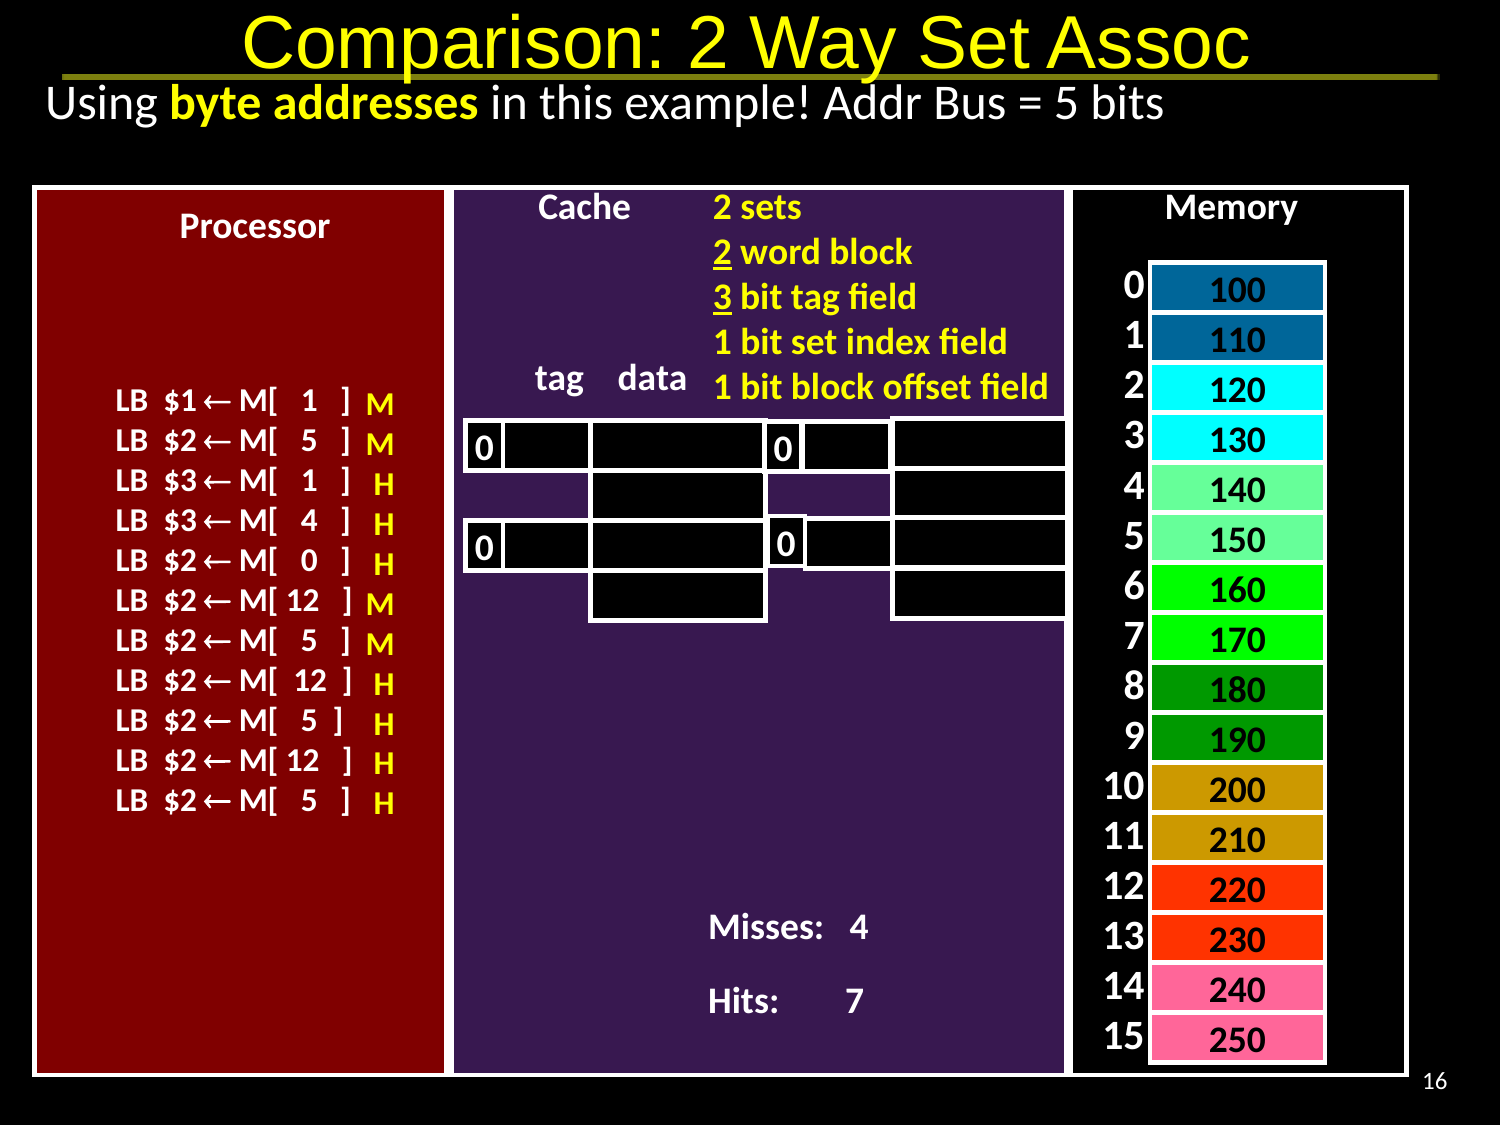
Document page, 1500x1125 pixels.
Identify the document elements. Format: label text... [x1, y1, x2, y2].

text_box 250 [1149, 1012, 1325, 1063]
text_box 240 [1160, 963, 1325, 1012]
text_box Processor [164, 193, 346, 254]
text_box M M H H H M M H H H H [350, 374, 410, 869]
text_box 150 [1160, 513, 1325, 562]
text_box [590, 520, 766, 570]
text_box [504, 520, 590, 571]
text_box 0 [465, 420, 504, 471]
text_box 110 [1160, 313, 1325, 362]
text_box [590, 420, 766, 470]
text_box 200 [1160, 763, 1325, 812]
text_box 130 [1160, 413, 1325, 462]
text_box 170 [1149, 612, 1325, 663]
text_box 0 [767, 515, 805, 566]
text_box [892, 469, 1068, 517]
text_box 0 [465, 520, 504, 571]
text_box 190 [1149, 712, 1325, 763]
text_box [892, 418, 1068, 469]
text_box 140 [1149, 462, 1325, 513]
text_box 120 [1149, 362, 1325, 413]
text_box Memory [1149, 174, 1314, 235]
text_box [504, 420, 590, 471]
text_box [1070, 187, 1407, 1075]
text_box [804, 518, 892, 569]
text_box [34, 187, 447, 1075]
text_box [590, 470, 766, 520]
text_box 210 [1149, 812, 1325, 863]
text_box 230 [1149, 912, 1325, 963]
text_box LB $1  M[ 1 ] LB $2  M[ 5 ] LB $3  M[ 1 ] LB $3  M[ 4 ] LB $2  M[ 0 ] LB $2  M[ 12 ] LB $2  M[ 5 ] LB $2  M[ 12 ] LB $2  M[ 5 ] LB $2  M[ 12 ] LB $2  M[ 5 ] [100, 371, 368, 825]
text_box 100 [1149, 262, 1325, 313]
text_box 0 [764, 421, 802, 472]
text_box 0 1 2 3 4 5 6 7 8 9 10 11 12 13 14 15 [1087, 249, 1160, 1065]
text_box [892, 517, 1068, 568]
text_box 180 [1160, 663, 1325, 712]
text_box Cache [523, 174, 647, 235]
text_box [892, 568, 1068, 619]
text_box 2 sets 2 word block 3 bit tag field 1 bit set index field 1 bit block offset field [698, 174, 1065, 415]
text_box tag data [520, 345, 698, 405]
text_box 160 [1160, 562, 1325, 612]
text_box [802, 421, 891, 472]
picture [1180, 74, 1440, 80]
text_box Using byte addresses in this example! Addr Bus = 5 bits [30, 62, 1180, 138]
text_box [451, 187, 1067, 1075]
text_box Misses: 4 Hits: 7 [693, 894, 884, 1035]
text_box [590, 570, 766, 621]
text_box 220 [1160, 863, 1325, 912]
title Comparison: 2 Way Set Assoc [108, 0, 1384, 77]
